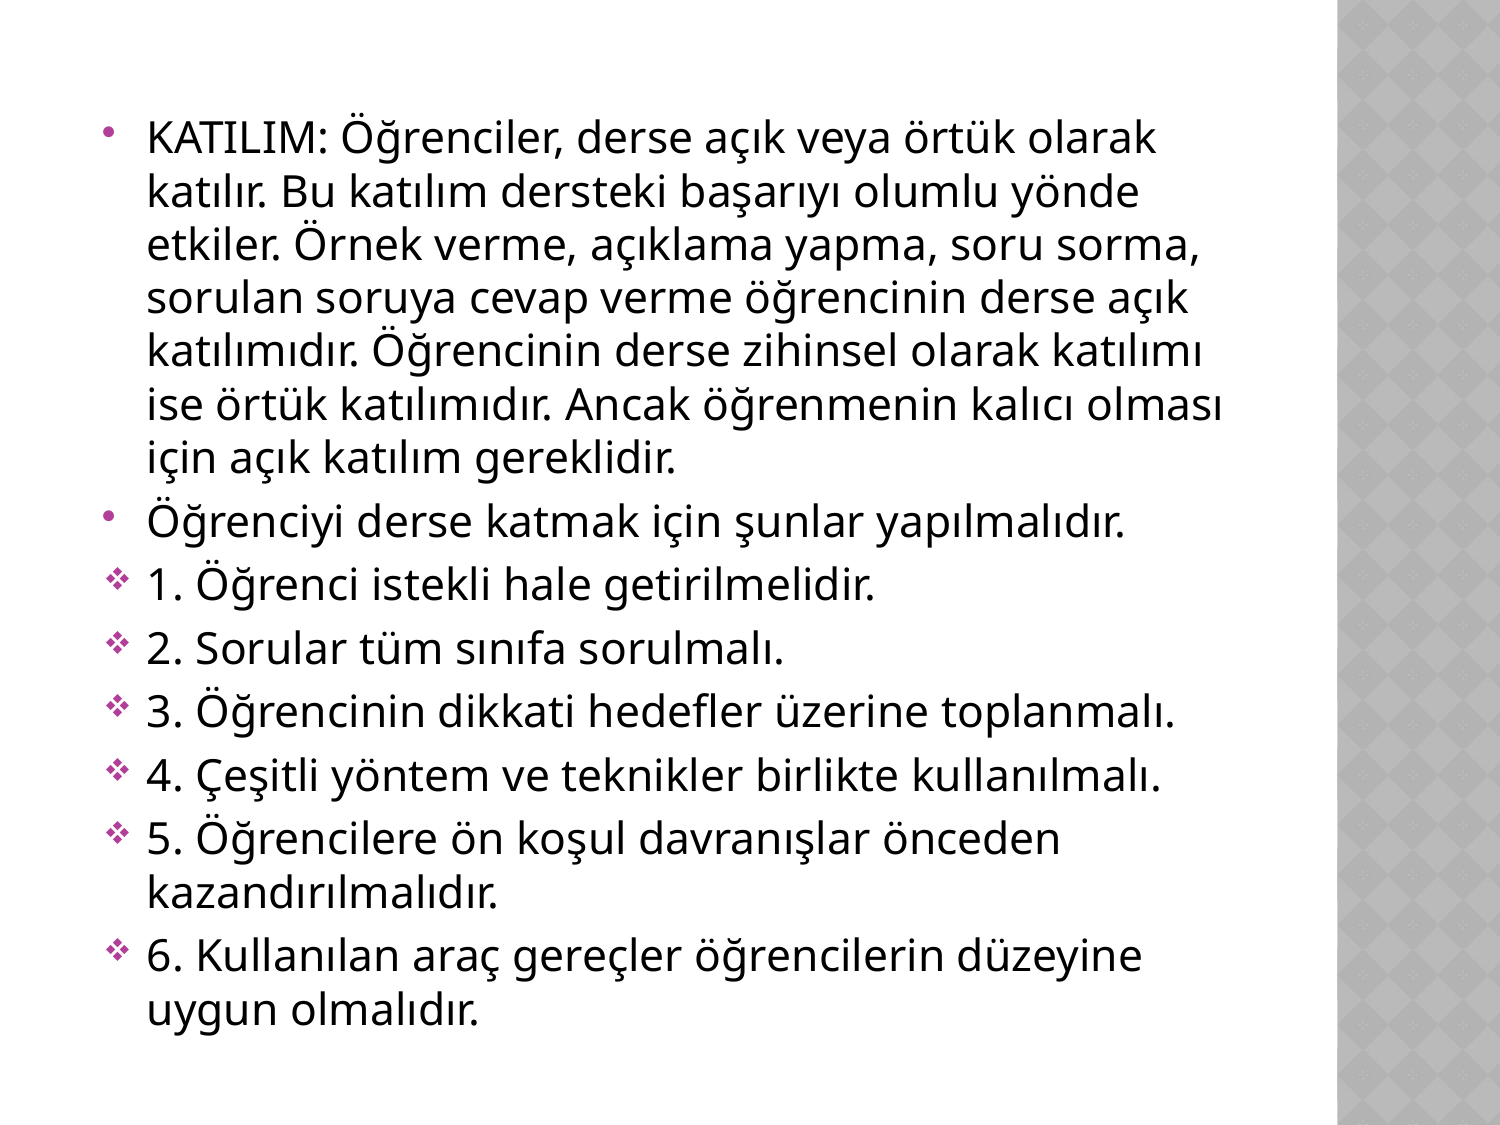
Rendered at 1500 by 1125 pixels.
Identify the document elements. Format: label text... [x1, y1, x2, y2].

list KATILIM: Öğrenciler, derse açık veya örtük olarak katılır. Bu katılım dersteki başarıyı olumlu yönde etkiler. Örnek verme, açıklama yapma, soru sorma, sorulan soruya cevap verme öğrencinin derse açık katılımıdır. Öğrencinin derse zihinsel olarak katılımı ise örtük katılımıdır. Ancak öğrenmenin kalıcı olması için açık katılım gereklidir. Öğrenciyi derse katmak için şunlar yapılmalıdır. 1. Öğrenci istekli hale getirilmelidir. 2. Sorular tüm sınıfa sorulmalı. 3. Öğrencinin dikkati hedefler üzerine toplanmalı. 4. Çeşitli yöntem ve teknikler birlikte kullanılmalı. 5. Öğrencilere ön koşul davranışlar önceden kazandırılmalıdır. 6. Kullanılan araç gereçler öğrencilerin düzeyine uygun olmalıdır. [88, 101, 1276, 1059]
